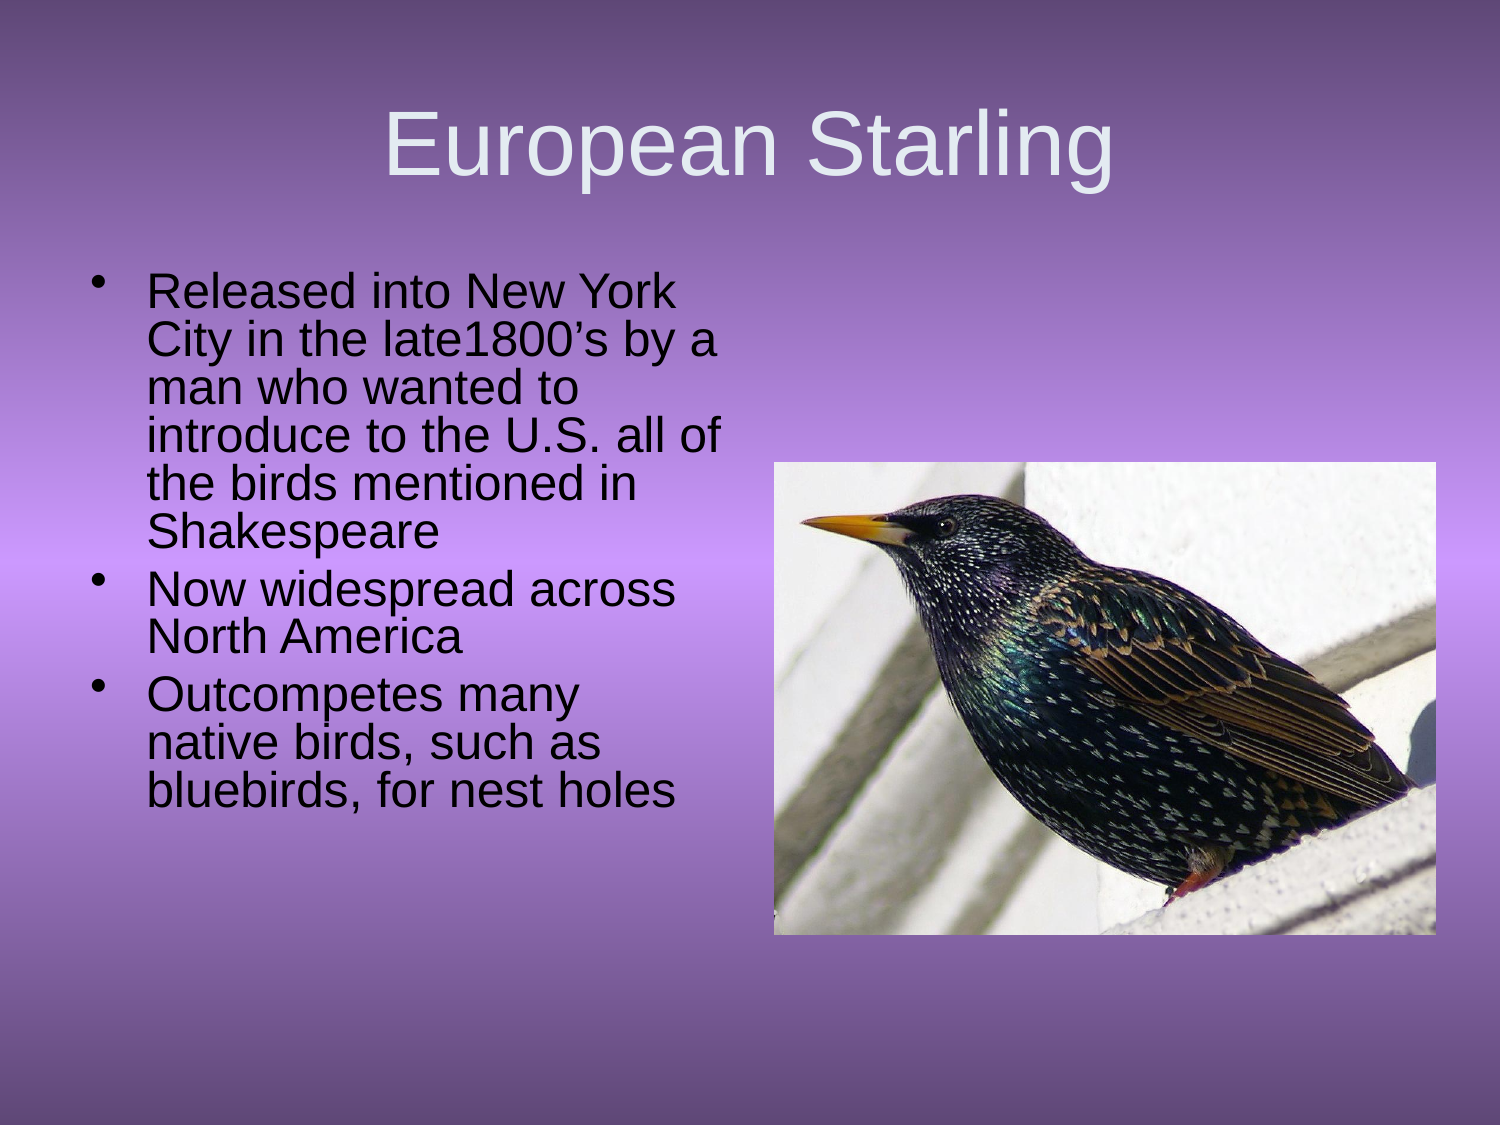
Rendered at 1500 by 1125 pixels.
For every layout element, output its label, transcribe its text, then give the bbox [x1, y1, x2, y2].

picture [774, 462, 1437, 935]
list Released into New York City in the late1800’s by a man who wanted to introduce to the U.S. all of the birds mentioned in Shakespeare Now widespread across North America Outcompetes many native birds, such as bluebirds, for nest holes [74, 262, 738, 1006]
title European Starling [74, 44, 1426, 233]
